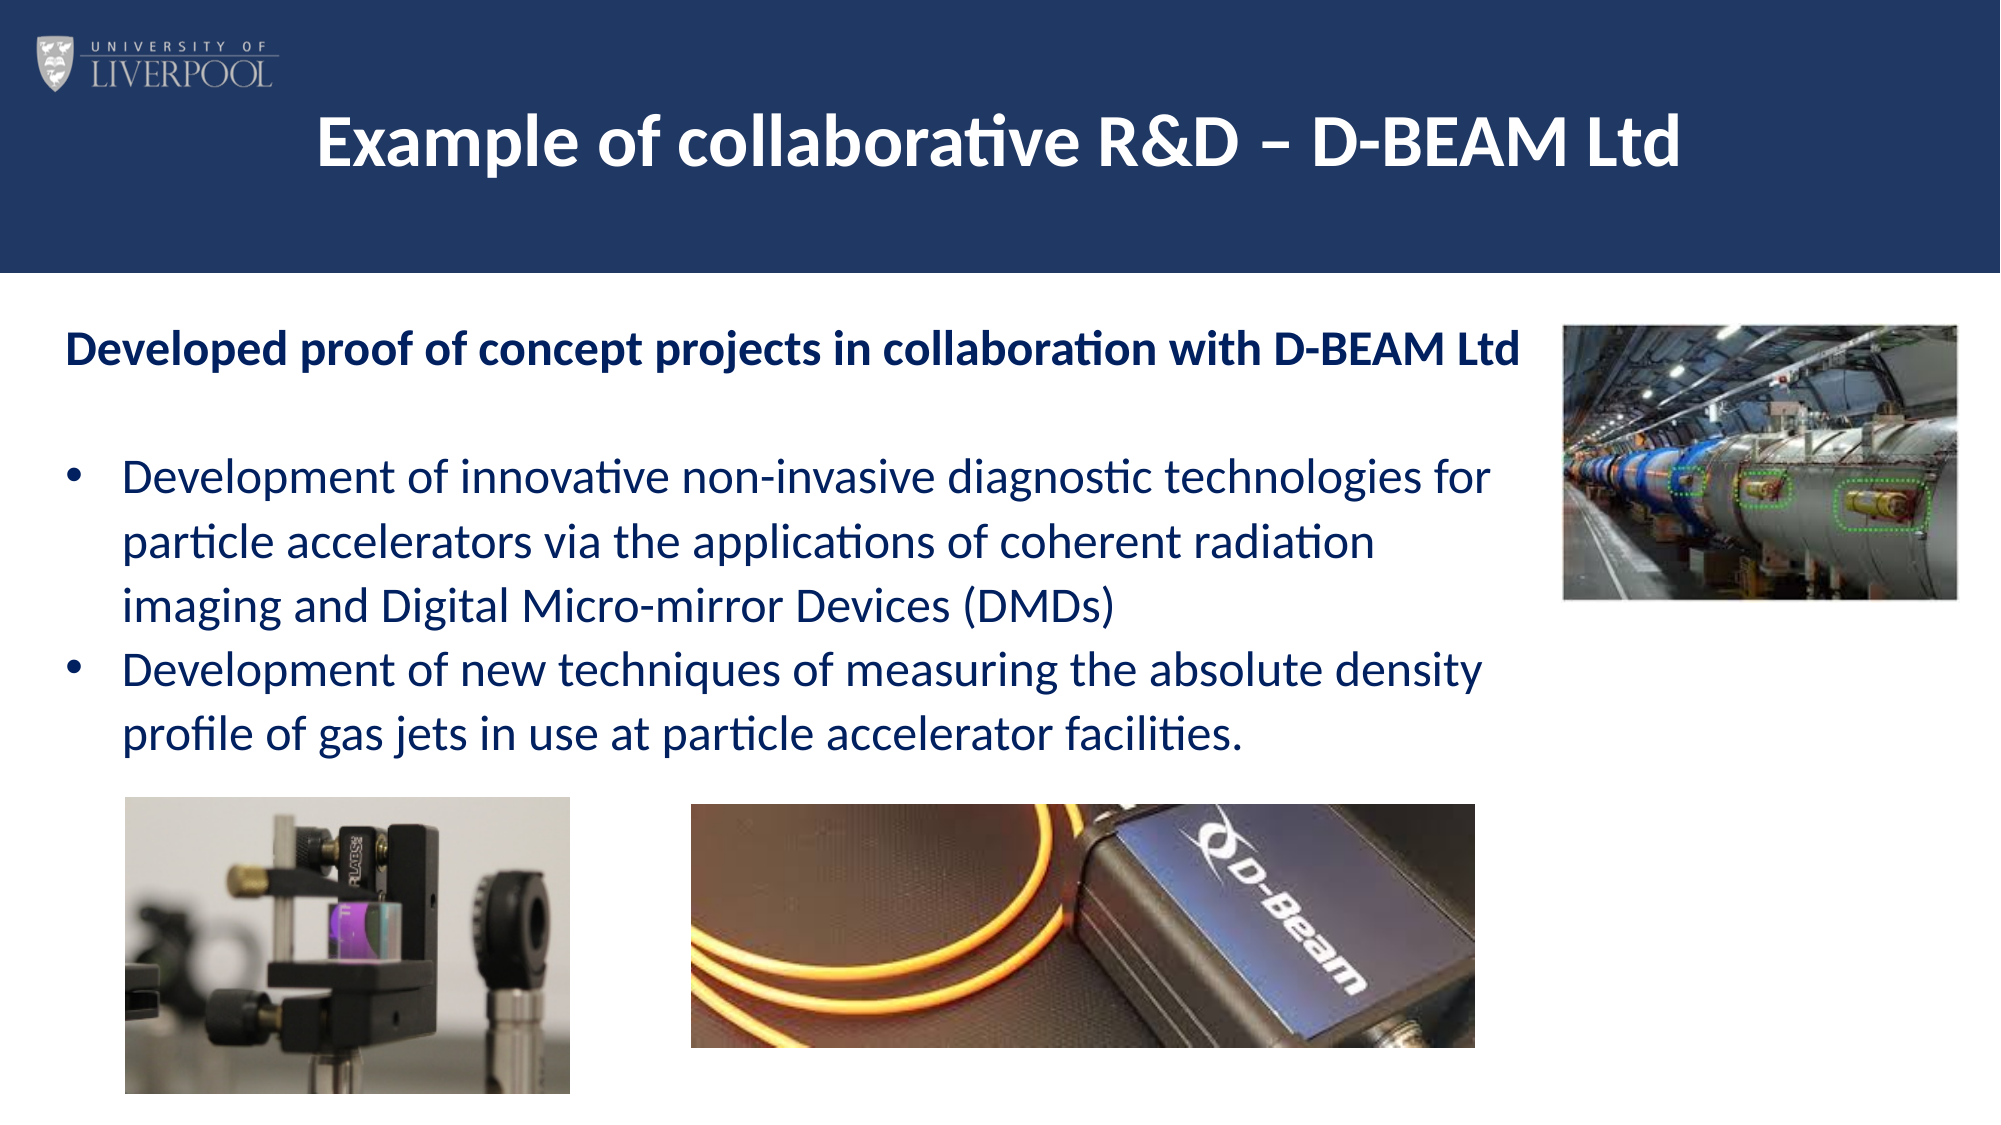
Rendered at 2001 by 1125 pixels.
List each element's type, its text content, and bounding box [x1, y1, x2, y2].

picture [1561, 323, 1960, 603]
picture [691, 804, 1475, 1048]
text_box Example of collaborative R&D – D-BEAM Ltd [0, 0, 2000, 273]
picture [0, 0, 316, 130]
text_box Developed proof of concept projects in collaboration with D-BEAM Ltd Development of innovative non-invasive diagnostic technologies for particle accelerators via the applications of coherent radiation imaging and Digital Micro-mirror Devices (DMDs) Development of new techniques of measuring the absolute density profile of gas jets in use at particle accelerator facilities. [50, 304, 1562, 769]
picture [125, 797, 570, 1094]
